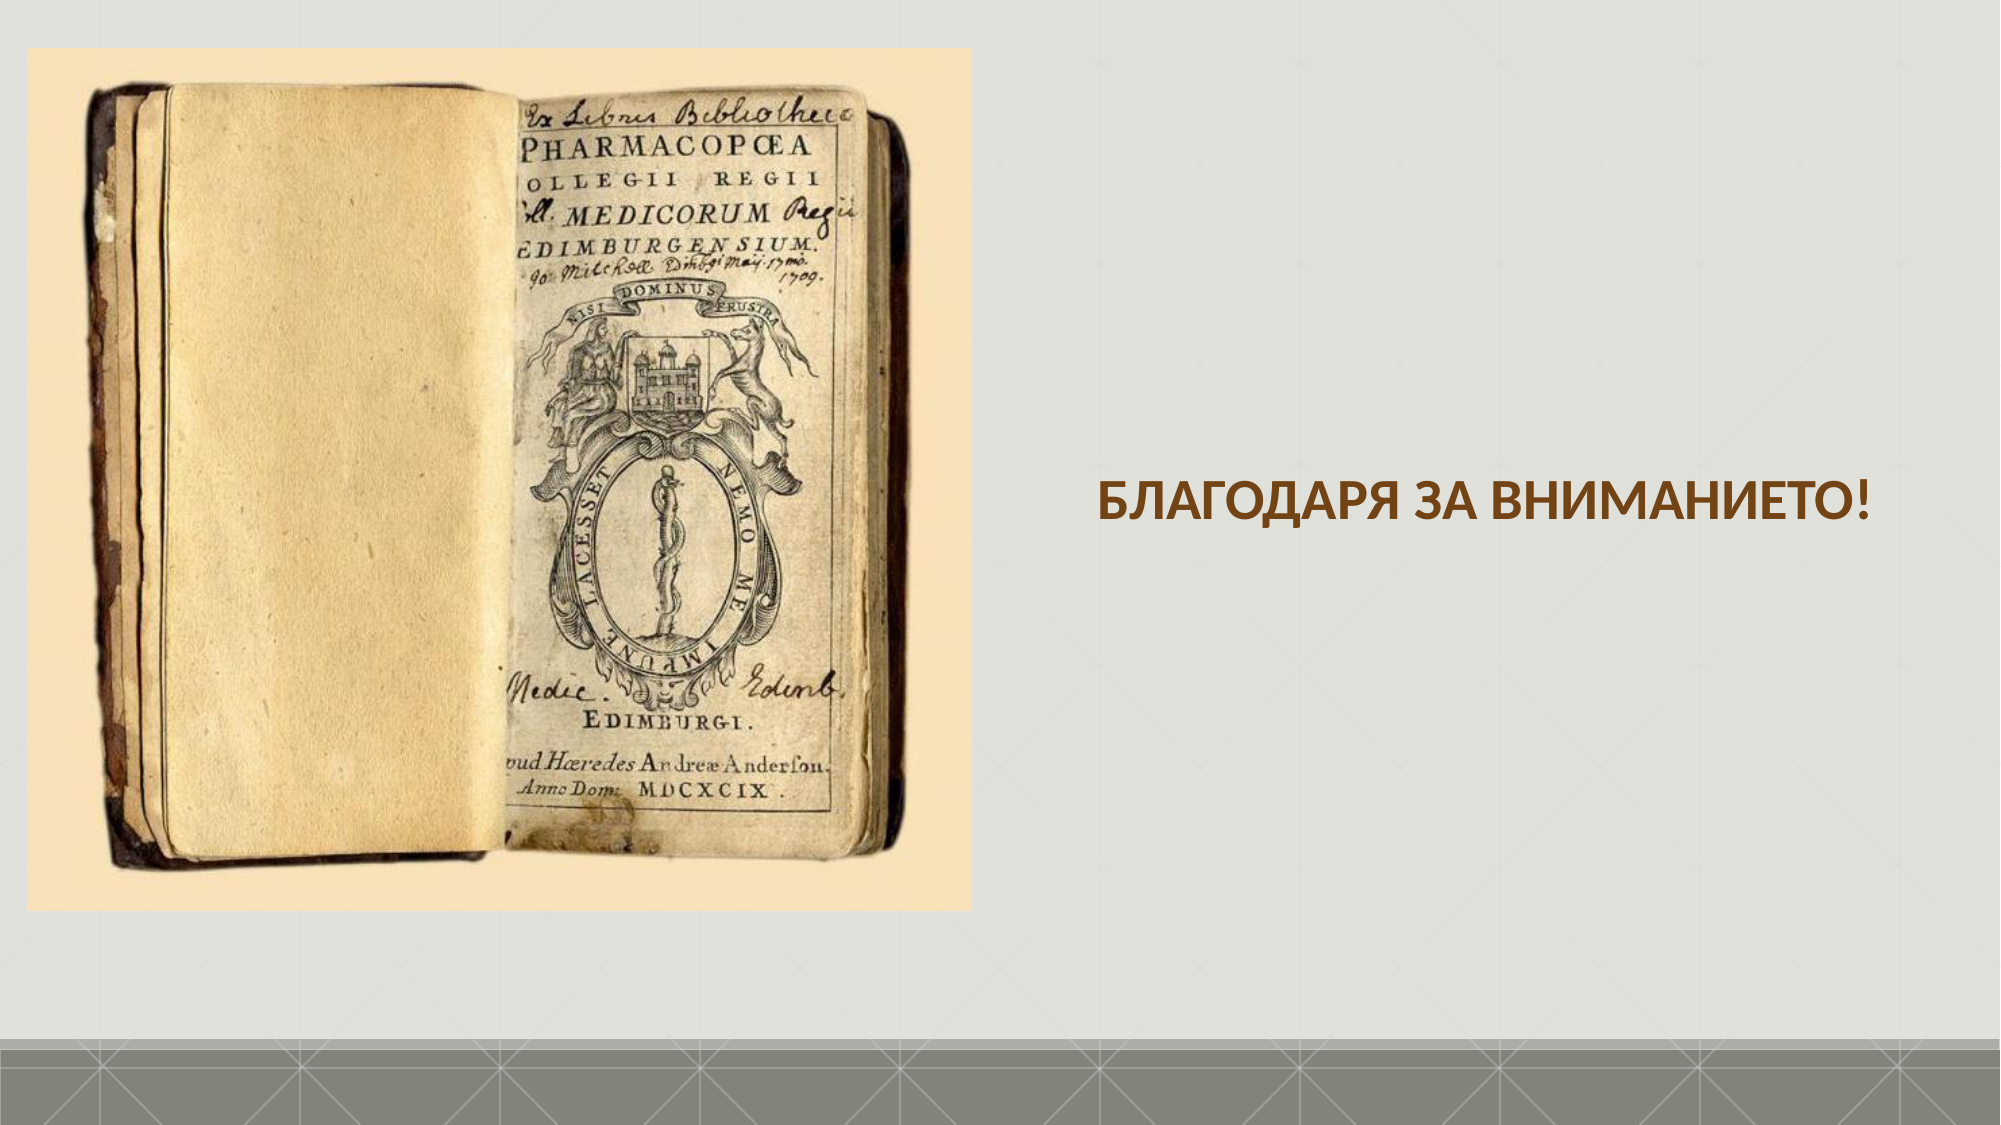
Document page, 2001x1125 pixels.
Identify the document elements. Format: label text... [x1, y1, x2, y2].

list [27, 48, 972, 912]
text_box БЛАГОДАРЯ ЗА ВНИМАНИЕТО! [999, 454, 1971, 539]
